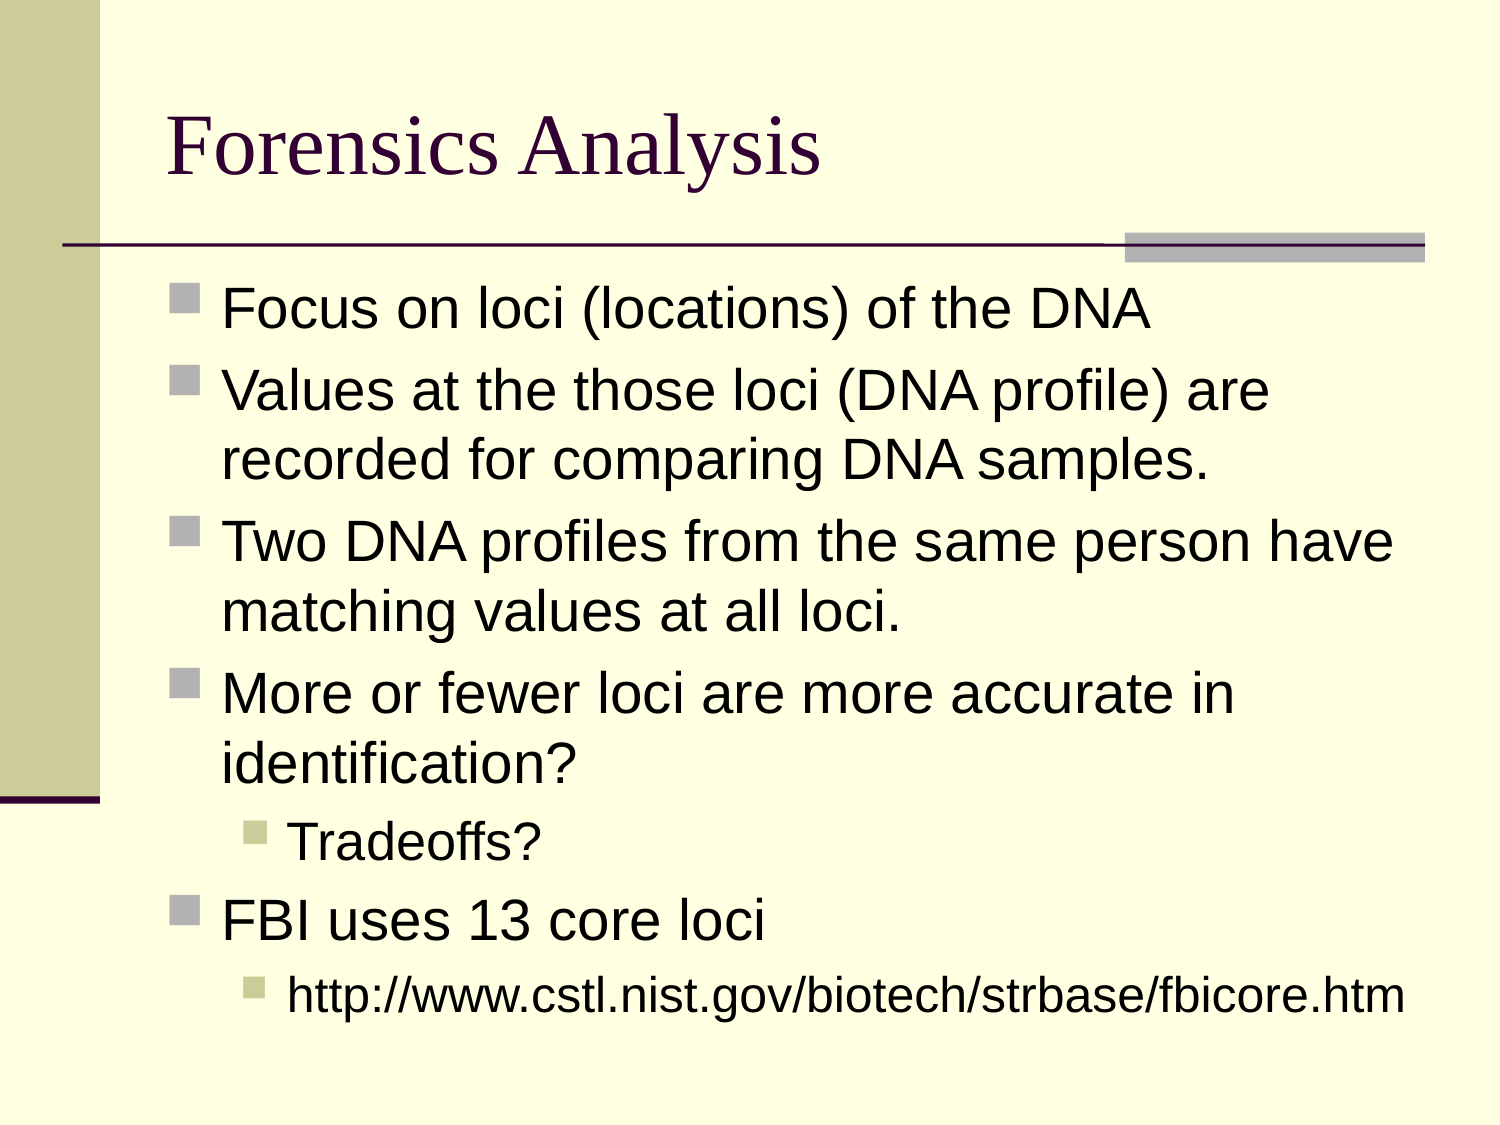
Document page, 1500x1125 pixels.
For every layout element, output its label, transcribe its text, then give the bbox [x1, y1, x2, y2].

title Forensics Analysis [150, 45, 1425, 234]
list Focus on loci (locations) of the DNA Values at the those loci (DNA profile) are recorded for comparing DNA samples. Two DNA profiles from the same person have matching values at all loci. More or fewer loci are more accurate in identification? Tradeoffs? FBI uses 13 core loci http://www.cstl.nist.gov/biotech/strbase/fbicore.htm [150, 262, 1425, 1006]
